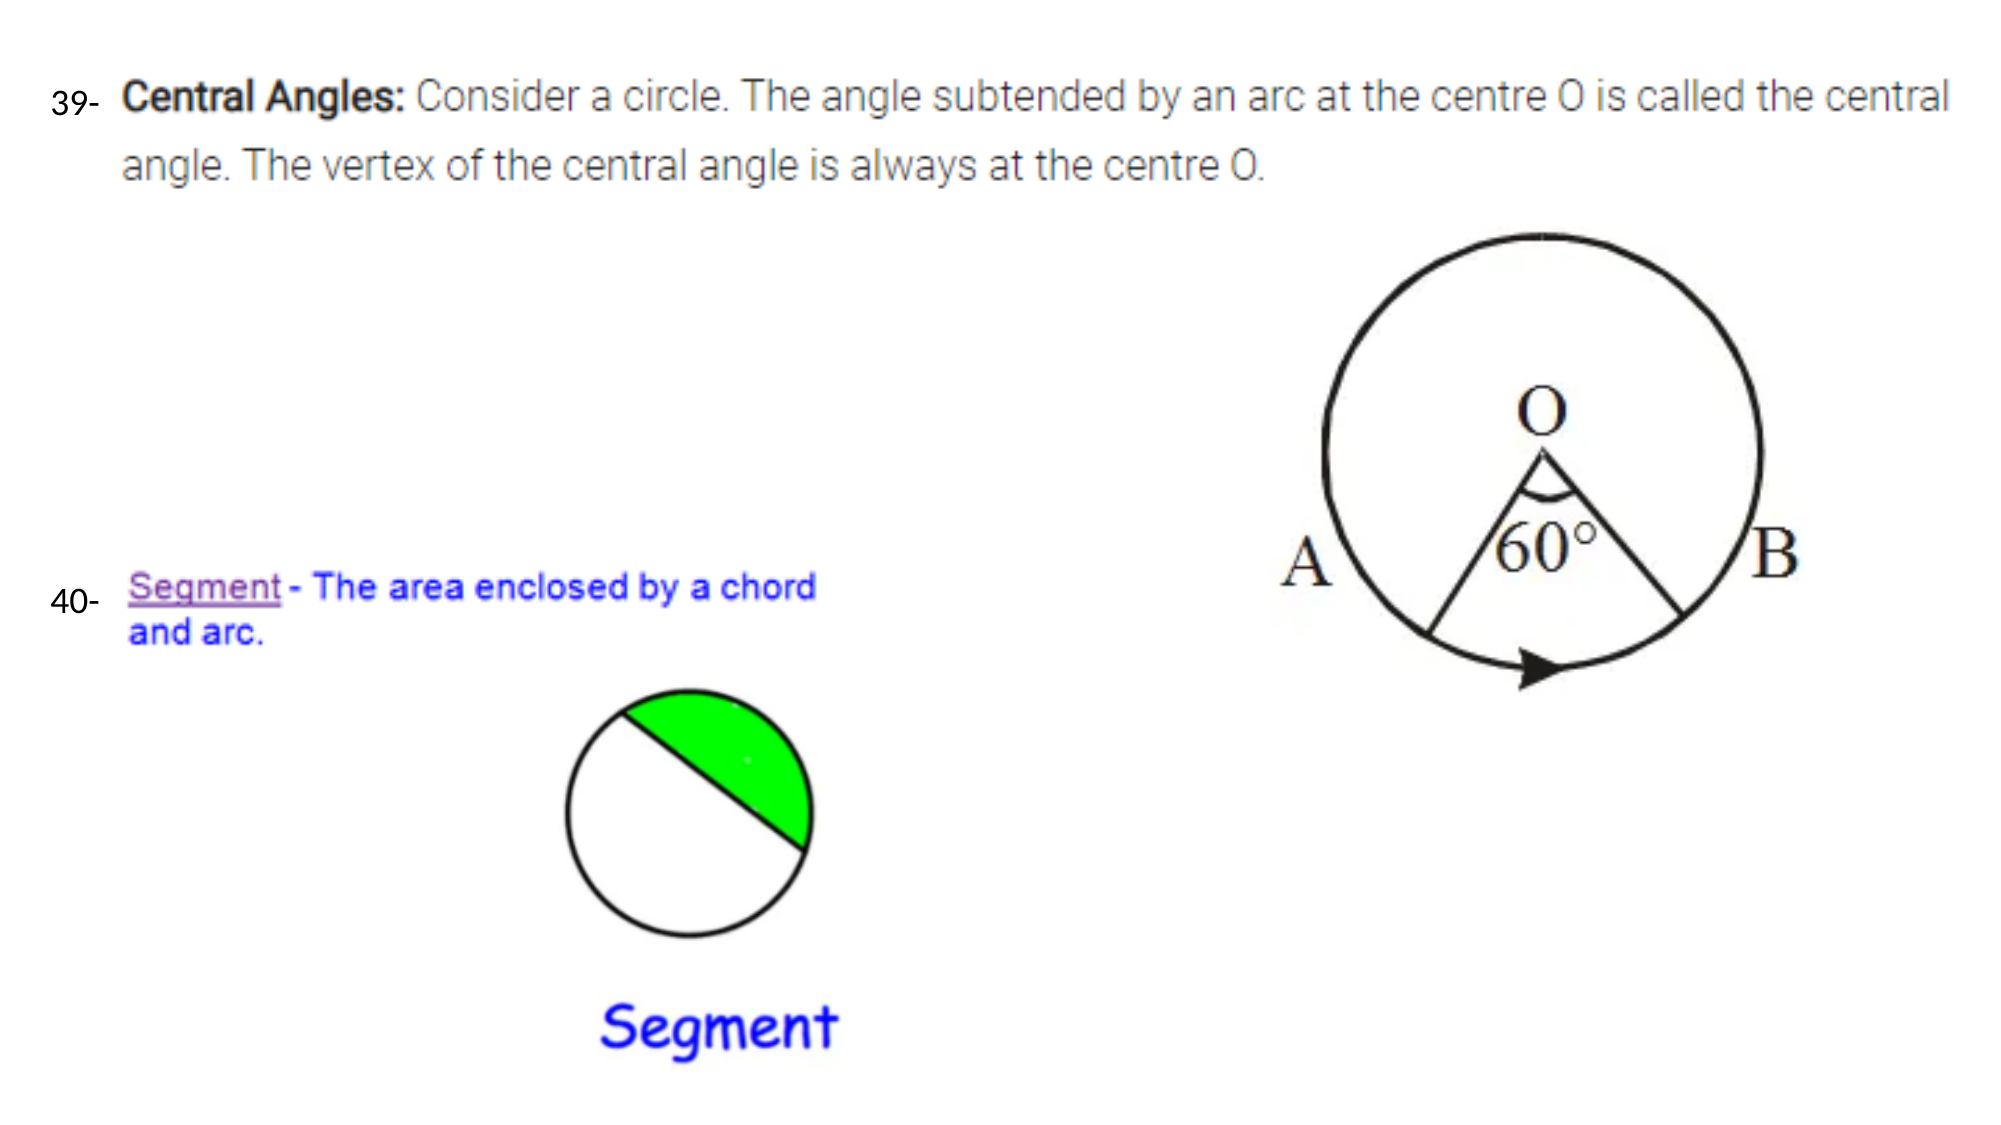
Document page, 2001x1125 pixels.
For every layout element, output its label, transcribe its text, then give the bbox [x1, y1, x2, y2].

text_box 40- [35, 568, 114, 629]
text_box 39- [35, 70, 100, 131]
picture [100, 61, 1966, 197]
picture [114, 535, 832, 667]
picture [1267, 225, 1822, 695]
picture [541, 671, 878, 1072]
